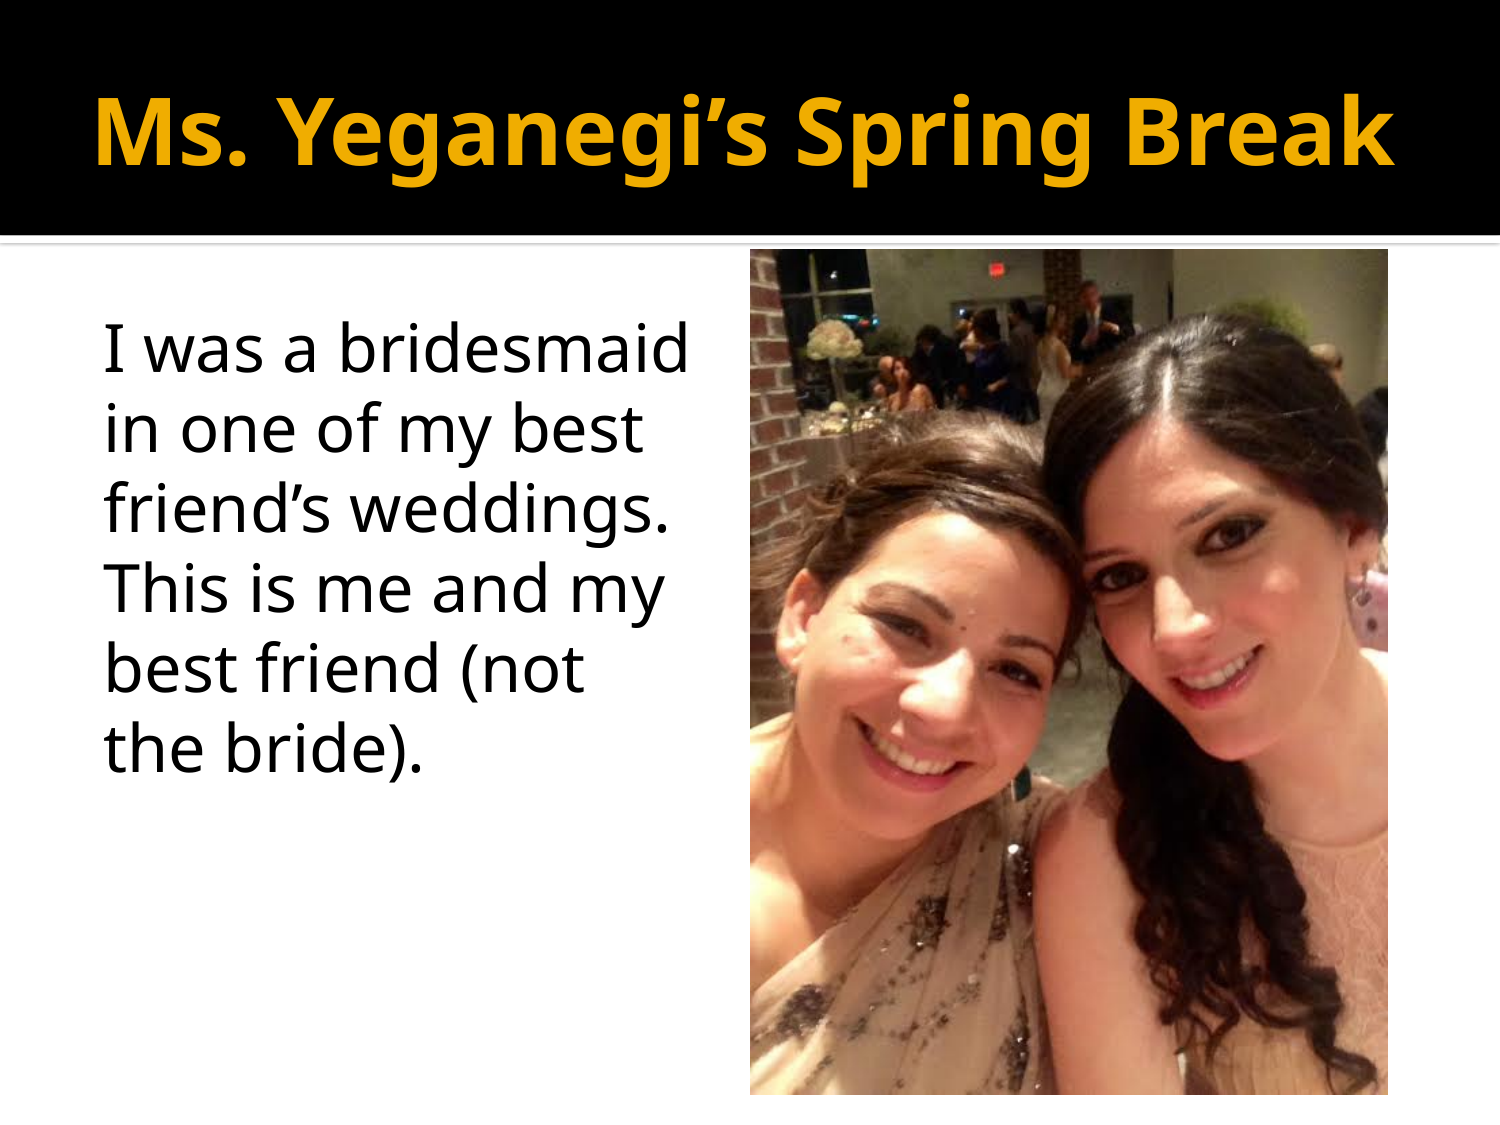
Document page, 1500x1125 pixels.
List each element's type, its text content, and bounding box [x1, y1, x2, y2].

title Ms. Yeganegi’s Spring Break [75, 25, 1425, 231]
picture [749, 249, 1388, 1095]
list I was a bridesmaid in one of my best friend’s weddings. This is me and my best friend (not the bride). [75, 291, 713, 1050]
